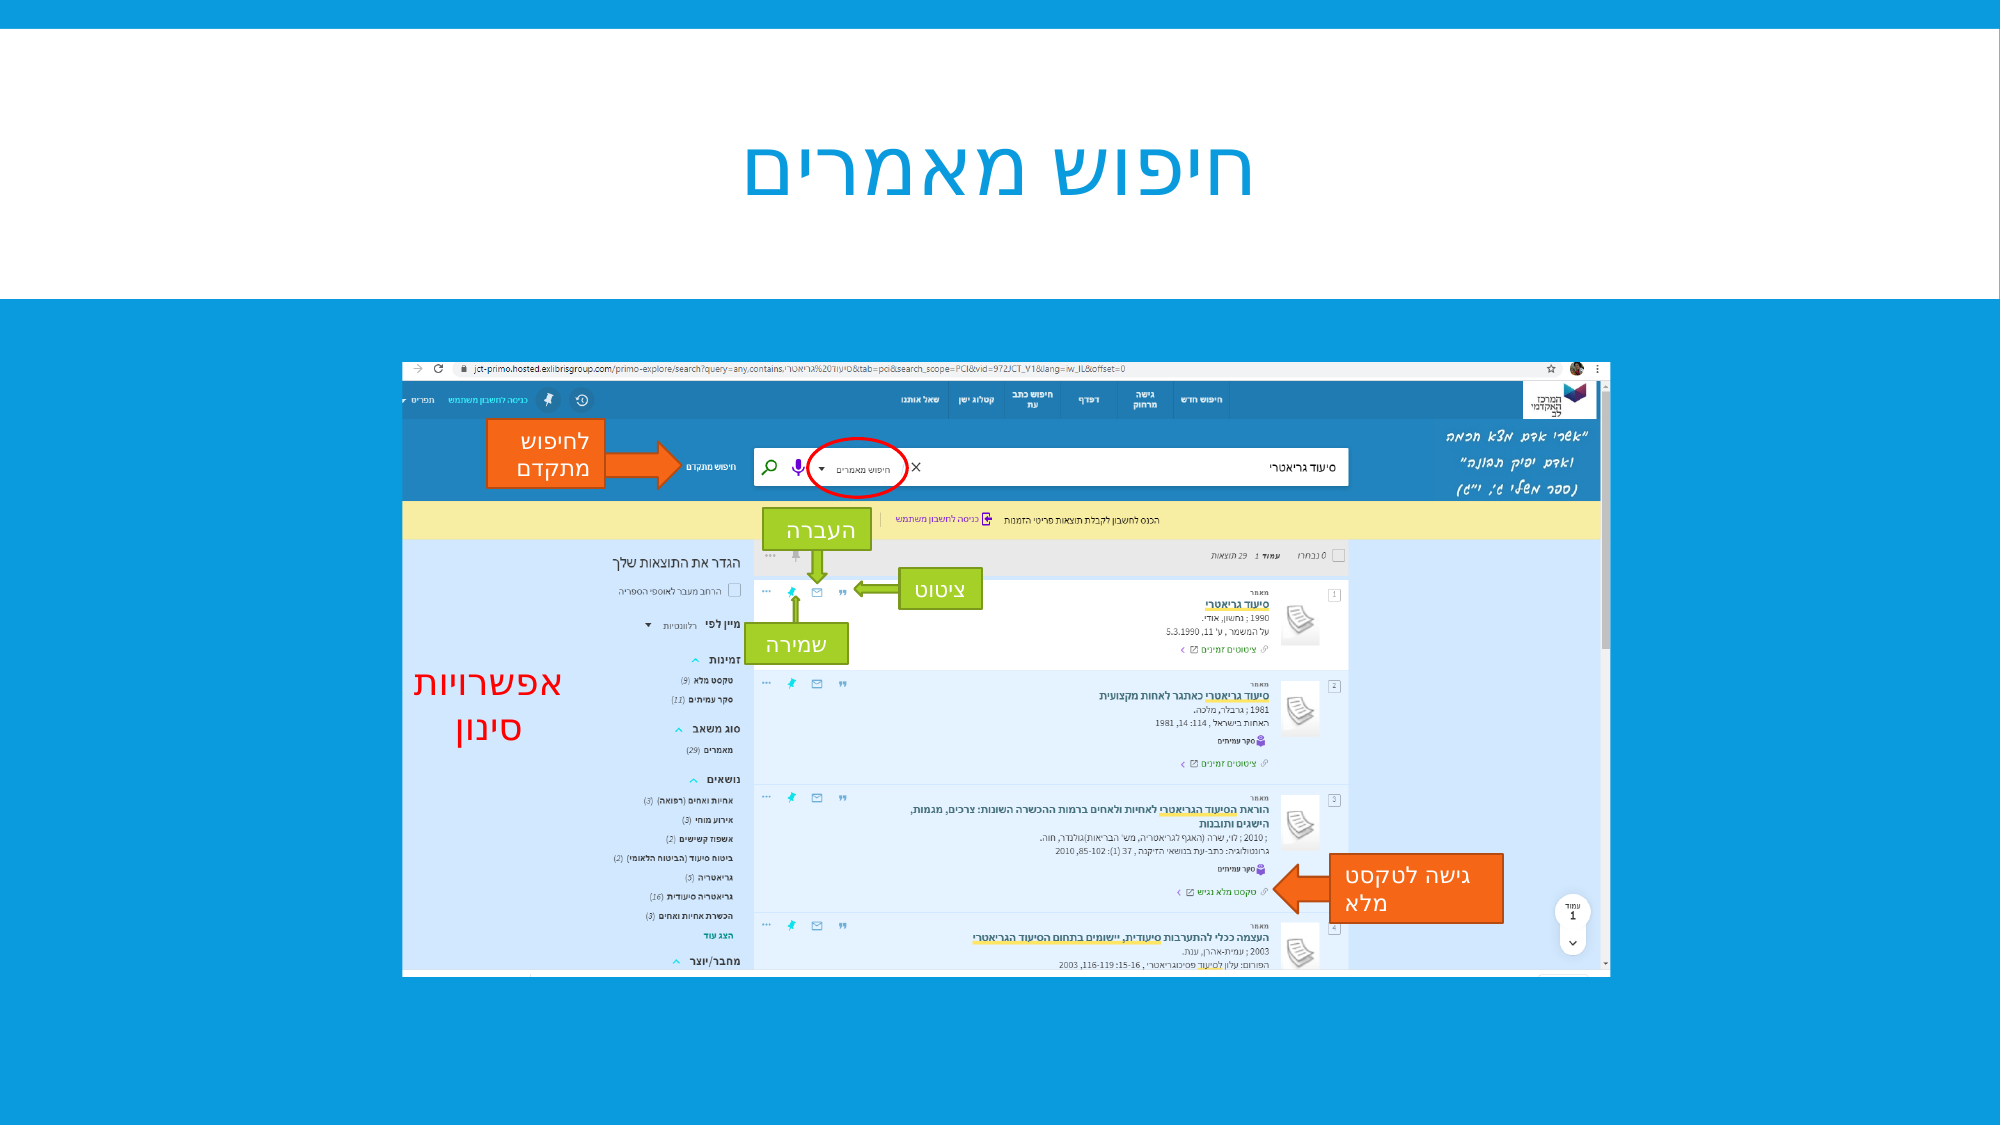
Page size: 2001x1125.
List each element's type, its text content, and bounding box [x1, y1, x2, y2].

text_box אפשרויות סינון [386, 650, 395, 756]
title חיפוש מאמרים [197, 46, 1803, 295]
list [401, 362, 1611, 977]
